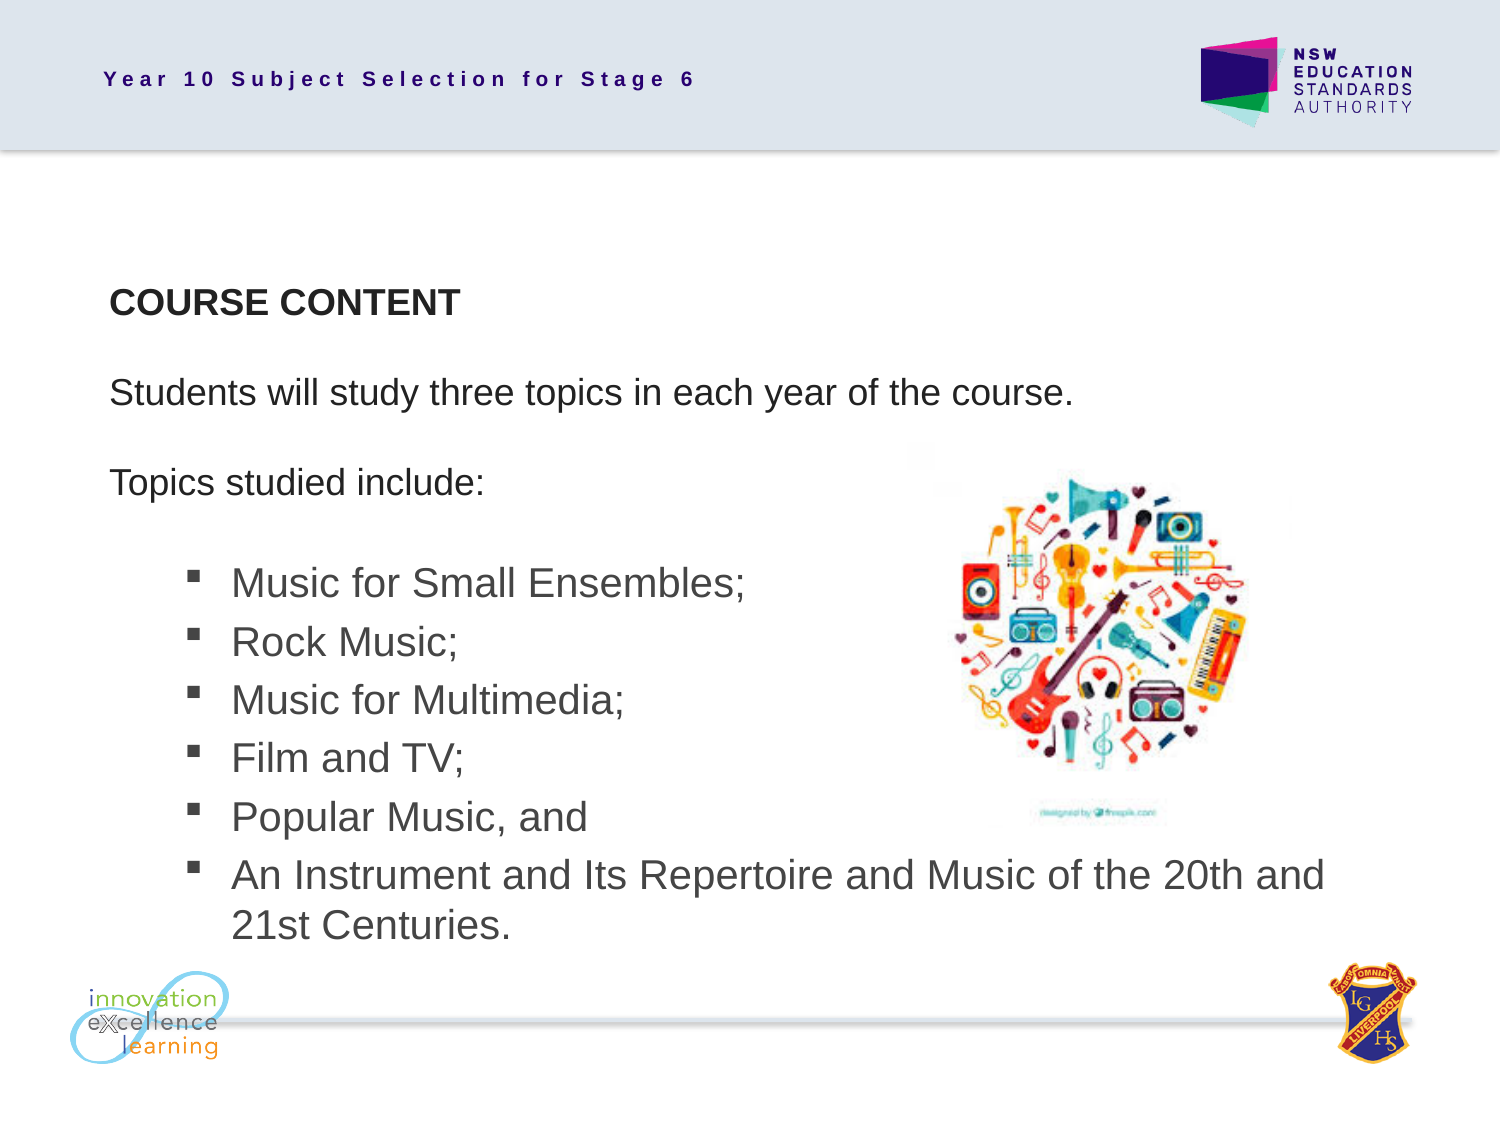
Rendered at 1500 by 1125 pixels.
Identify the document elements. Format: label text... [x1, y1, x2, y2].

picture [1327, 962, 1418, 1065]
picture [906, 442, 1292, 828]
list Year 10 Subject Selection for Stage 6 [88, 57, 1031, 107]
picture [1192, 29, 1418, 135]
picture [70, 971, 230, 1065]
list COURSE CONTENT Students will study three topics in each year of the course. Topics studied include: Music for Small Ensembles; Rock Music; Music for Multimedia; Film and TV; Popular Music, and An Instrument and Its Repertoire and Music of the 20th and 21st Centuries. [94, 270, 1412, 989]
